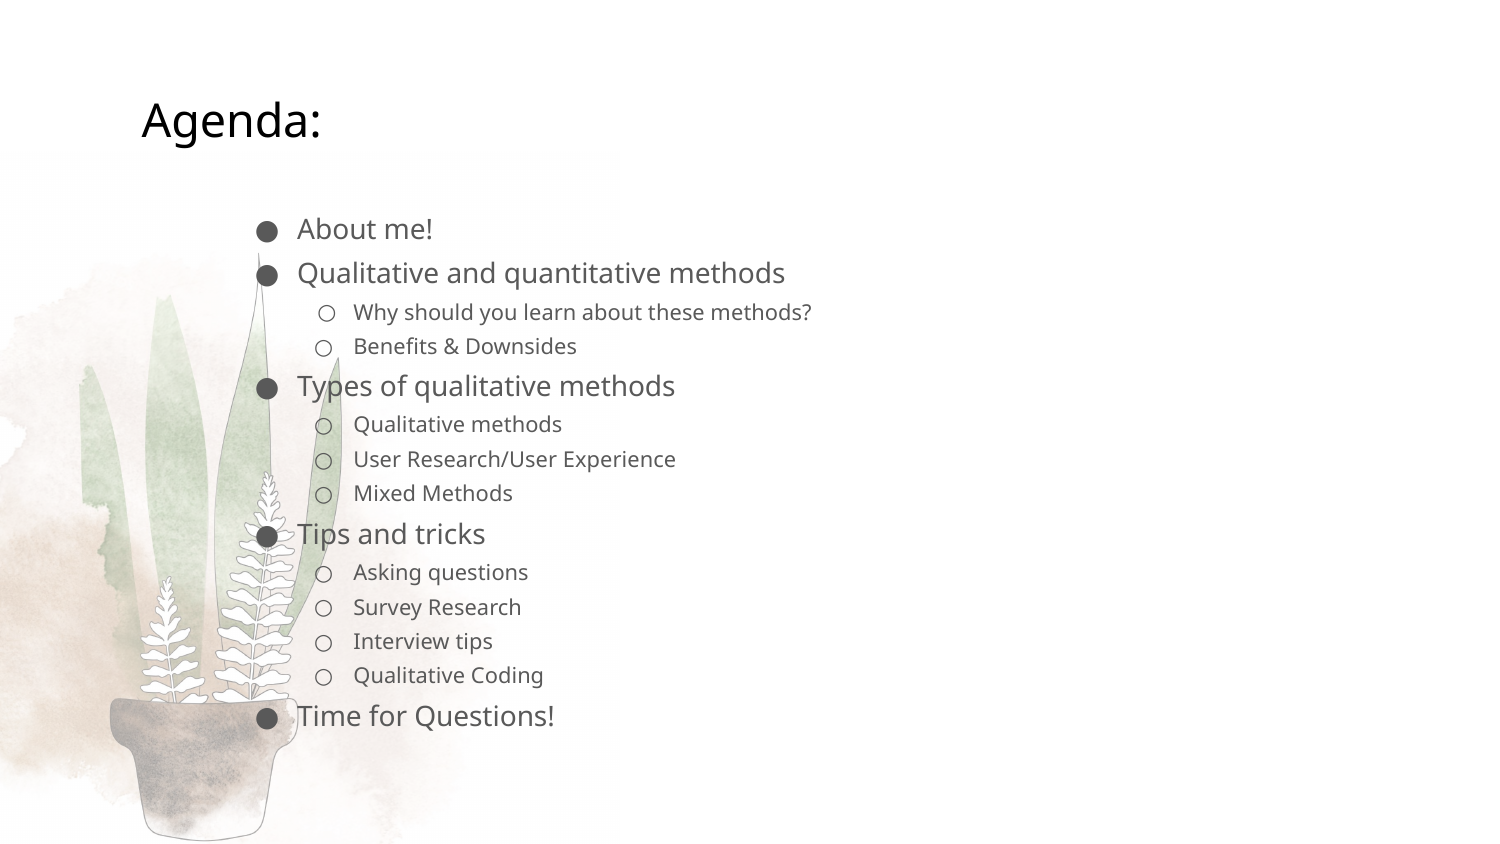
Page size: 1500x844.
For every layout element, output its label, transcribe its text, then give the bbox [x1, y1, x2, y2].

title Agenda: [126, 72, 1449, 167]
list About me! Qualitative and quantitative methods Why should you learn about these methods? Benefits & Downsides Types of qualitative methods Qualitative methods User Research/User Experience Mixed Methods Tips and tricks Asking questions Survey Research Interview tips Qualitative Coding Time for Questions! [225, 189, 1449, 750]
